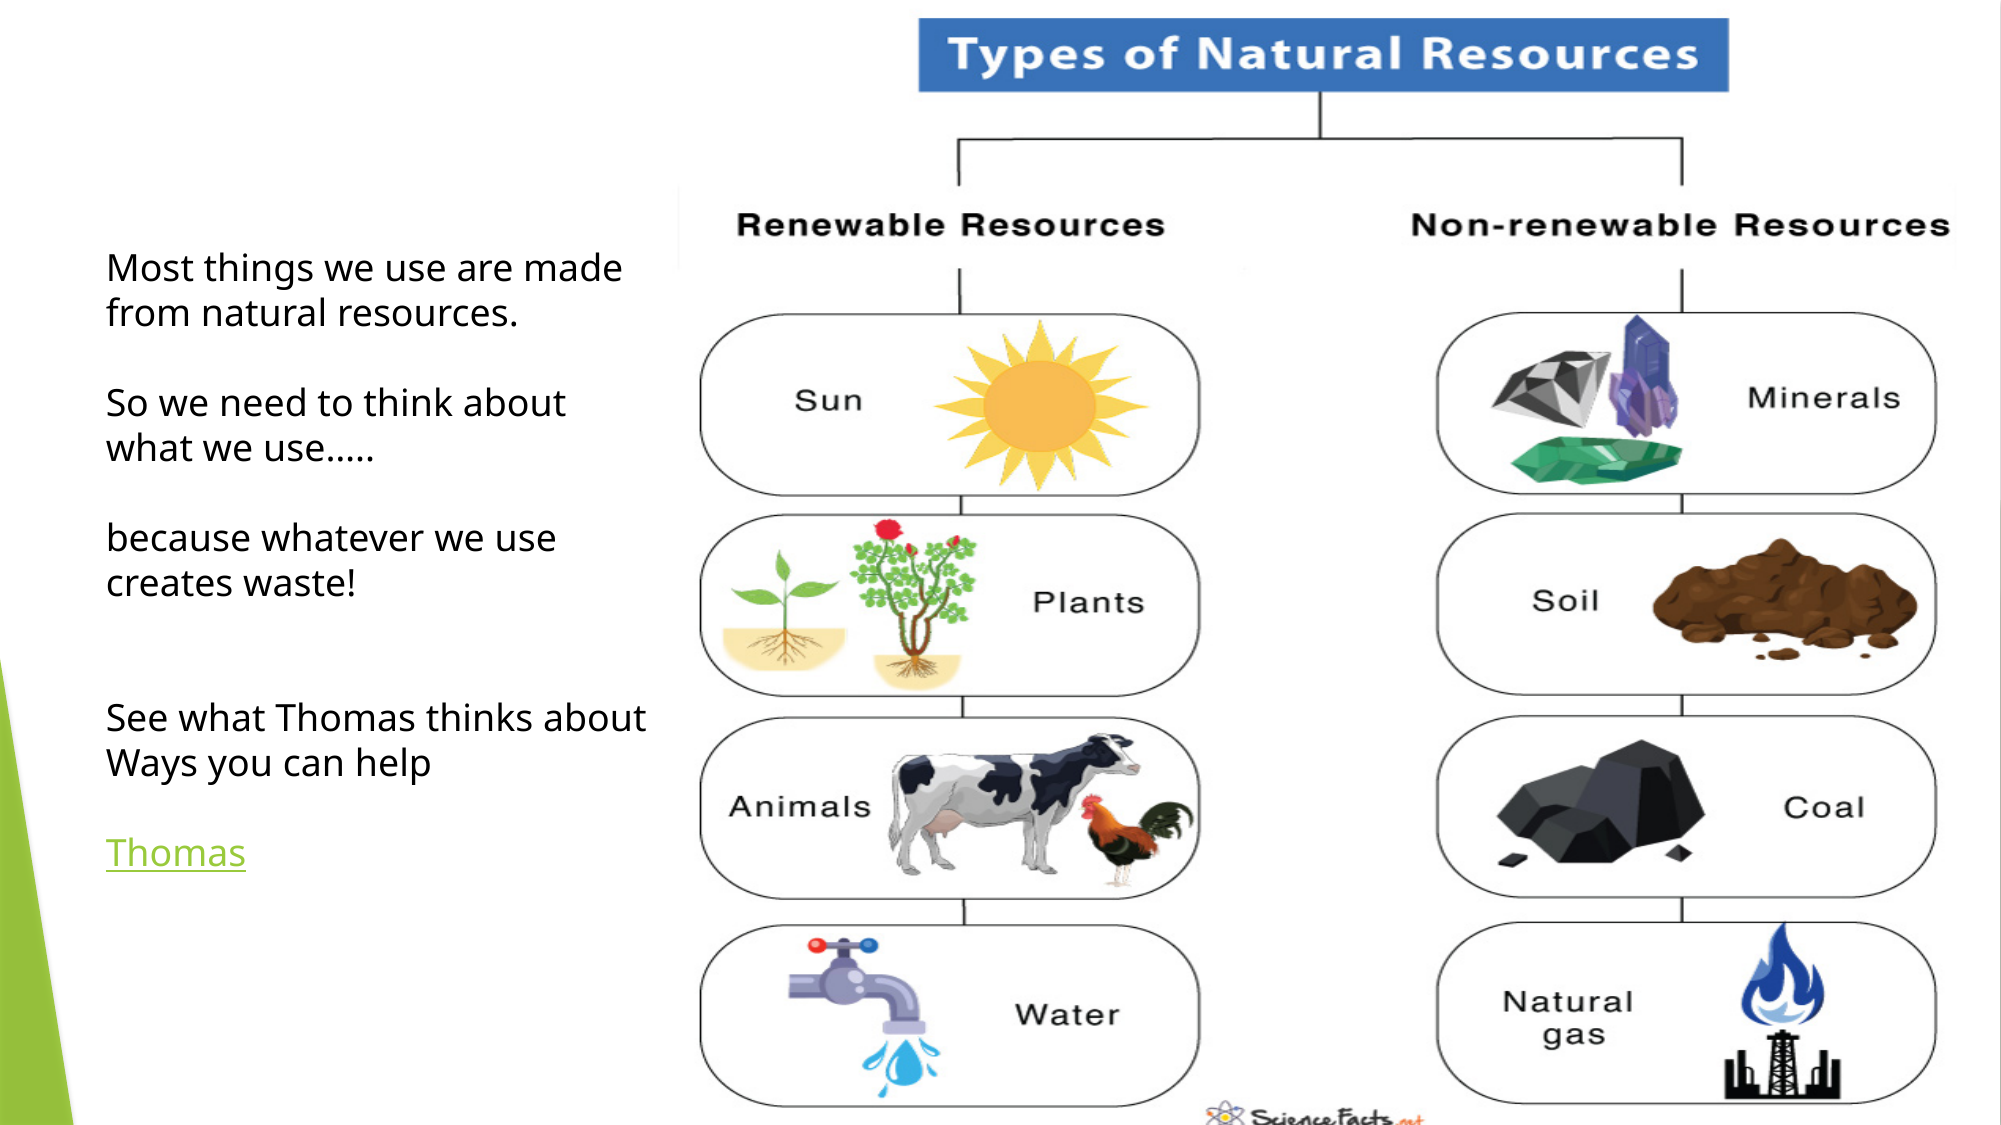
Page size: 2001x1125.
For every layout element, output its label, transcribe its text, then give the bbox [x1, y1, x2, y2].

text_box Most things we use are made from natural resources. So we need to think about what we use….. because whatever we use creates waste! See what Thomas thinks about Ways you can help Thomas [91, 236, 602, 888]
picture [607, 0, 2000, 1125]
